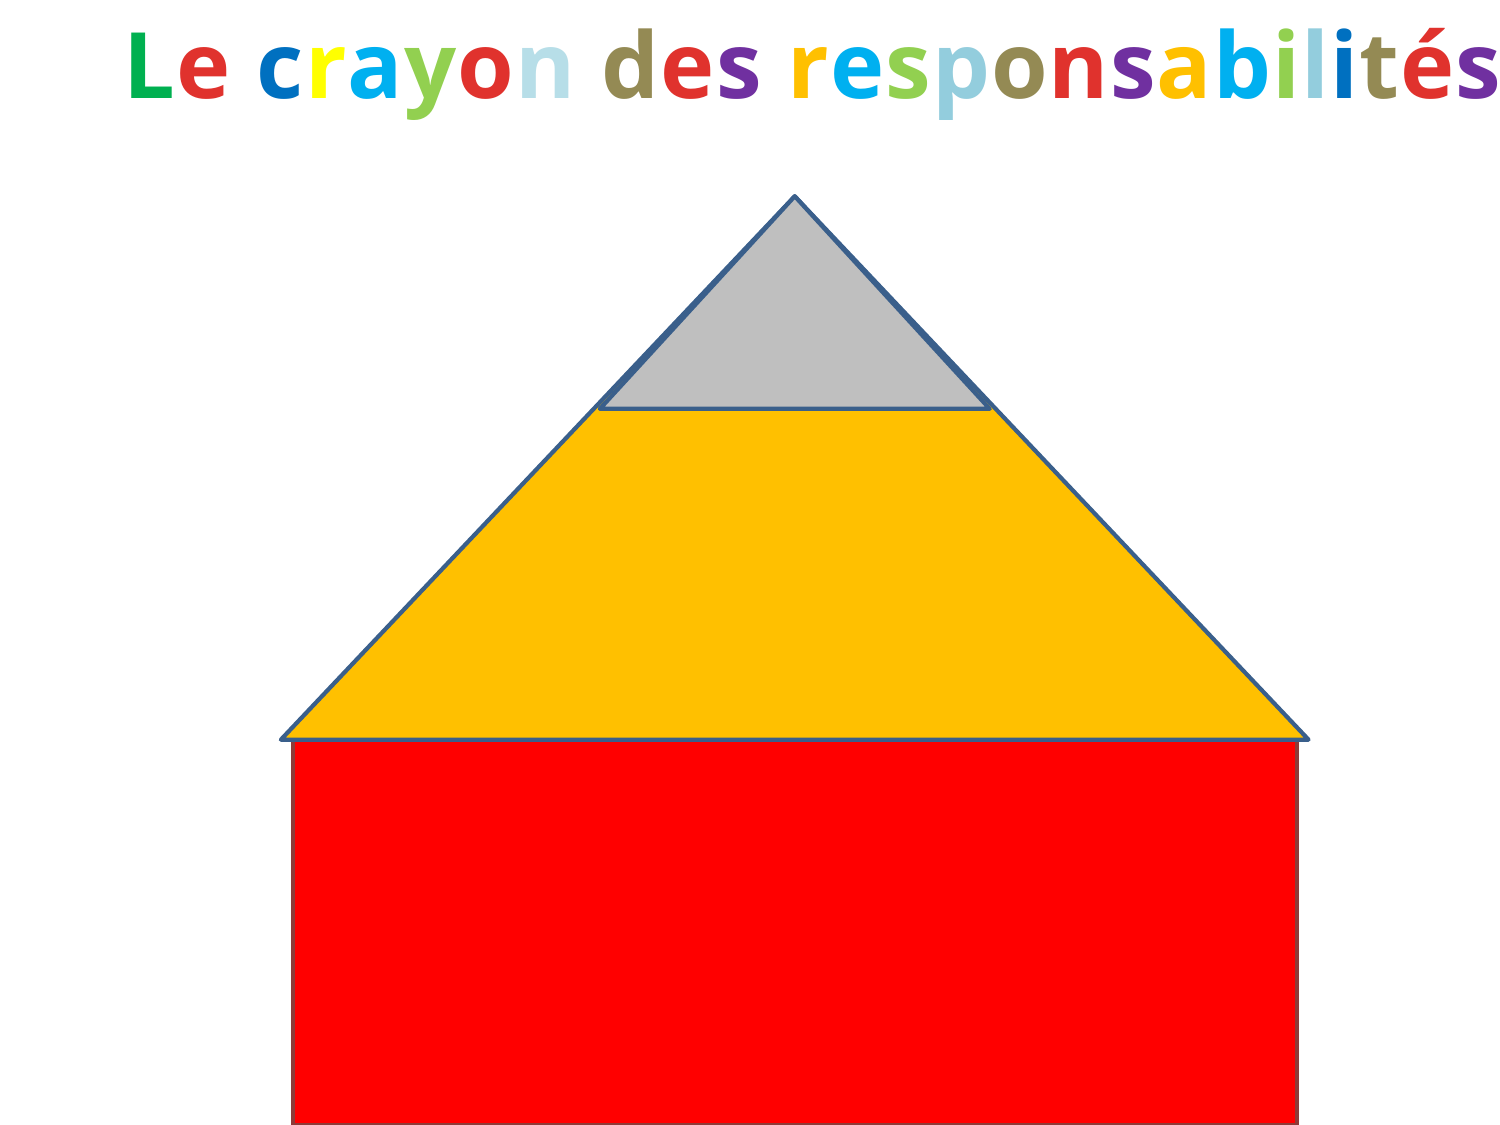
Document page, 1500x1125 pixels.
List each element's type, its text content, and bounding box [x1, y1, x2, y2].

text_box [278, 218, 1311, 742]
text_box Le crayon des responsabilités [0, 0, 1500, 125]
text_box [291, 742, 1299, 1125]
text_box [597, 194, 992, 411]
